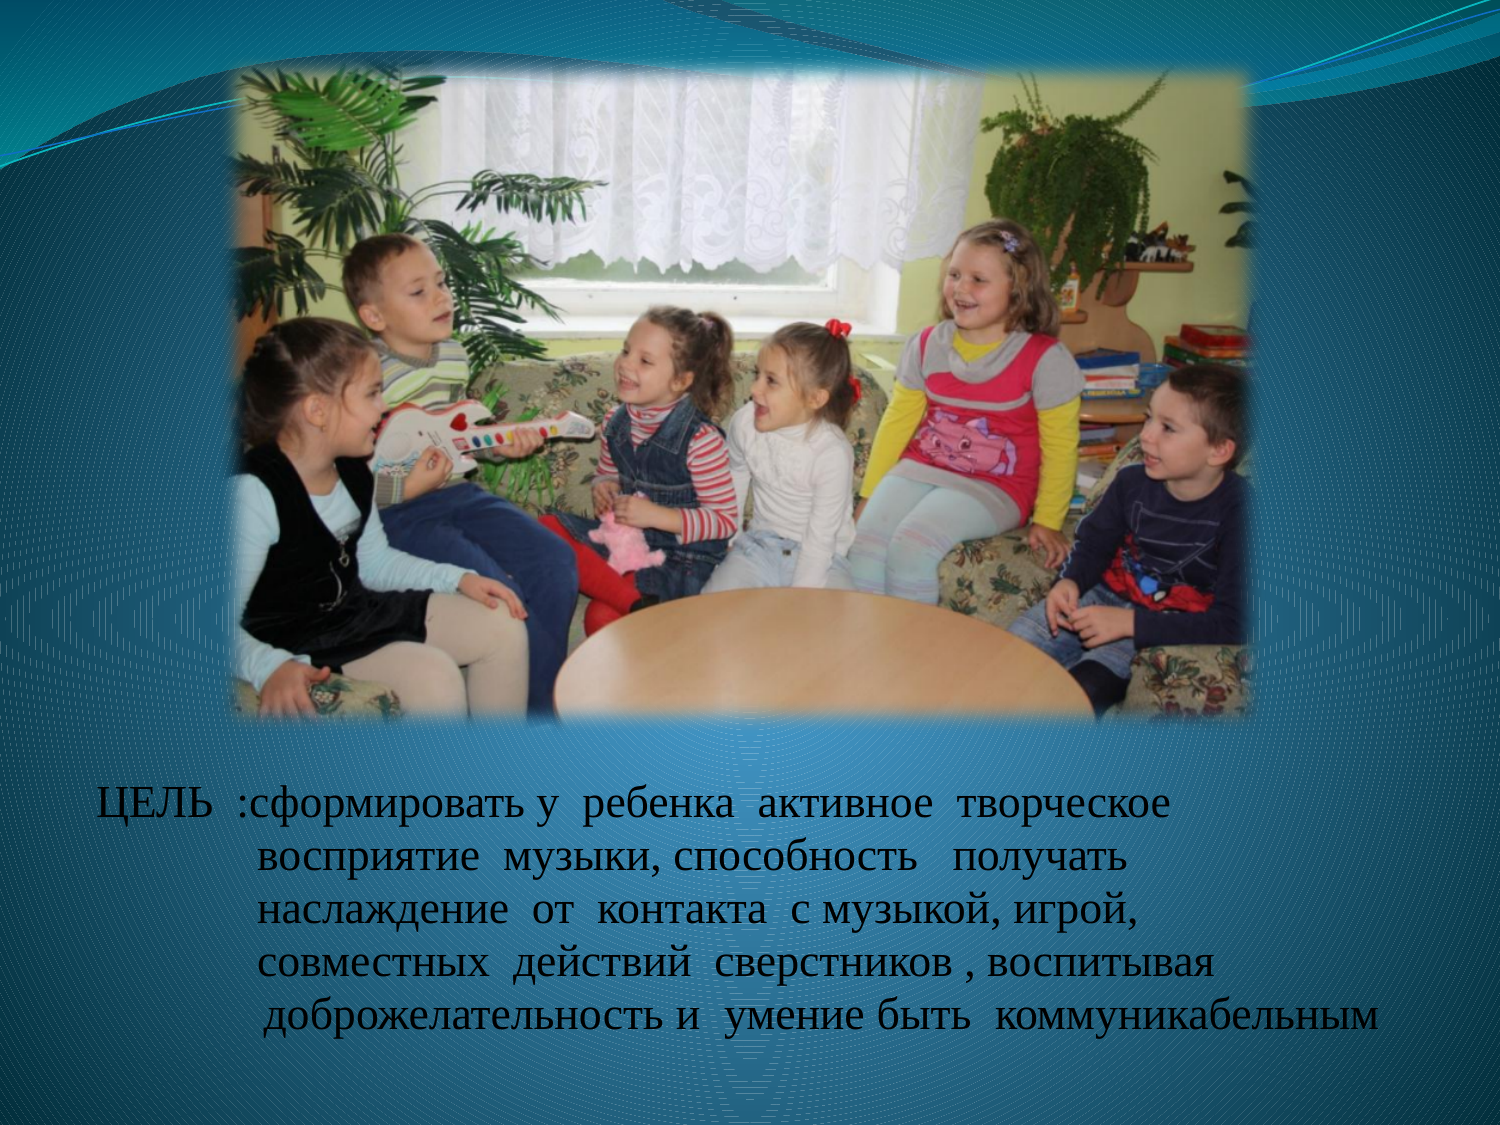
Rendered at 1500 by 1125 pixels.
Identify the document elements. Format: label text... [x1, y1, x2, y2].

list ЦЕЛЬ :сформировать у ребенка активное творческое восприятие музыки, способность получать наслаждение от контакта с музыкой, игрой, совместных действий сверстников , воспитывая доброжелательность и умение быть коммуникабельным [88, 774, 1388, 1059]
picture [218, 54, 1266, 734]
